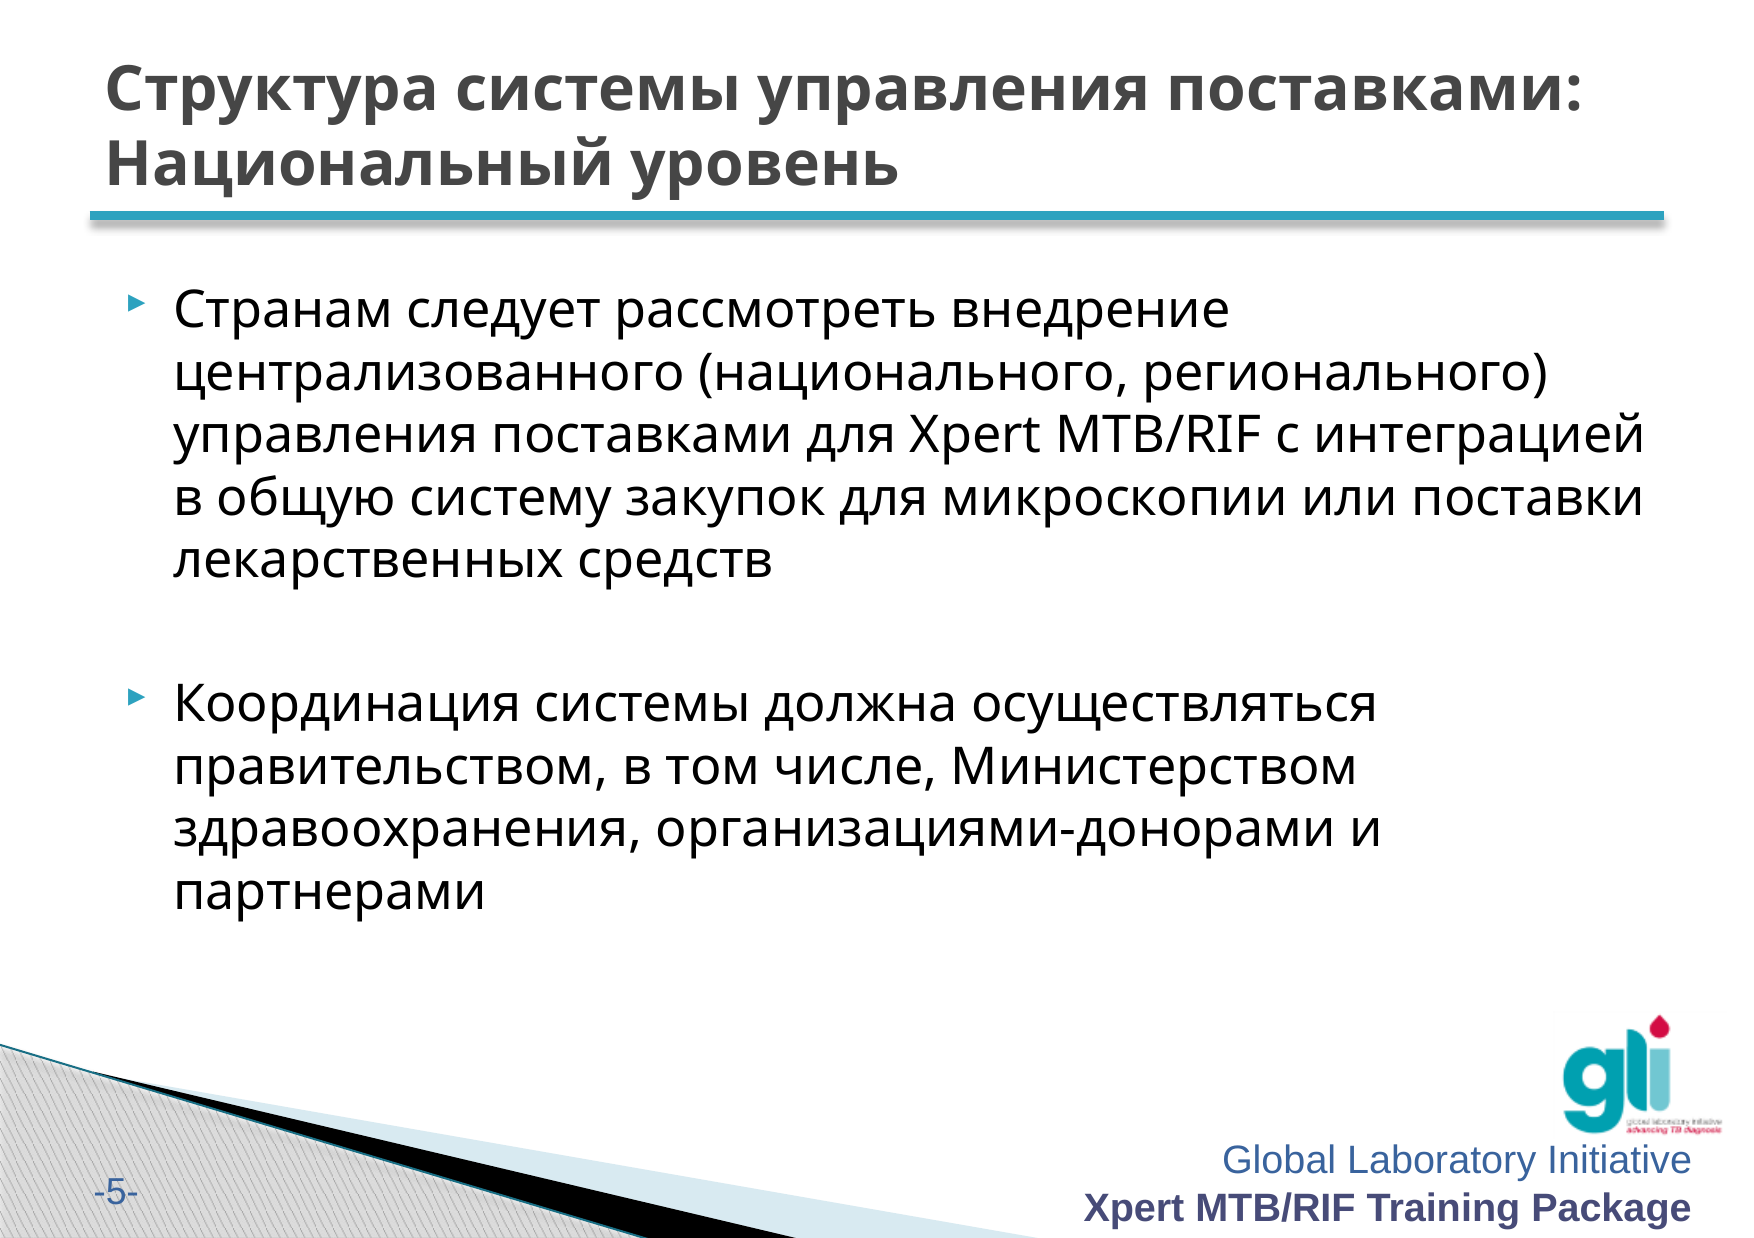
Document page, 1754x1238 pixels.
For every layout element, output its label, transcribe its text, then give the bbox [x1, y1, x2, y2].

list Странам следует рассмотреть внедрение централизованного (национального, регионального) управления поставками для Xpert MTB/RIF с интеграцией в общую систему закупок для микроскопии или поставки лекарственных средств Координация системы должна осуществляться правительством, в том числе, Министерством здравоохранения, организациями-донорами и партнерами [87, 267, 1666, 996]
picture [1553, 1011, 1727, 1139]
title Структура системы управления поставками: Национальный уровень [87, 39, 1666, 207]
